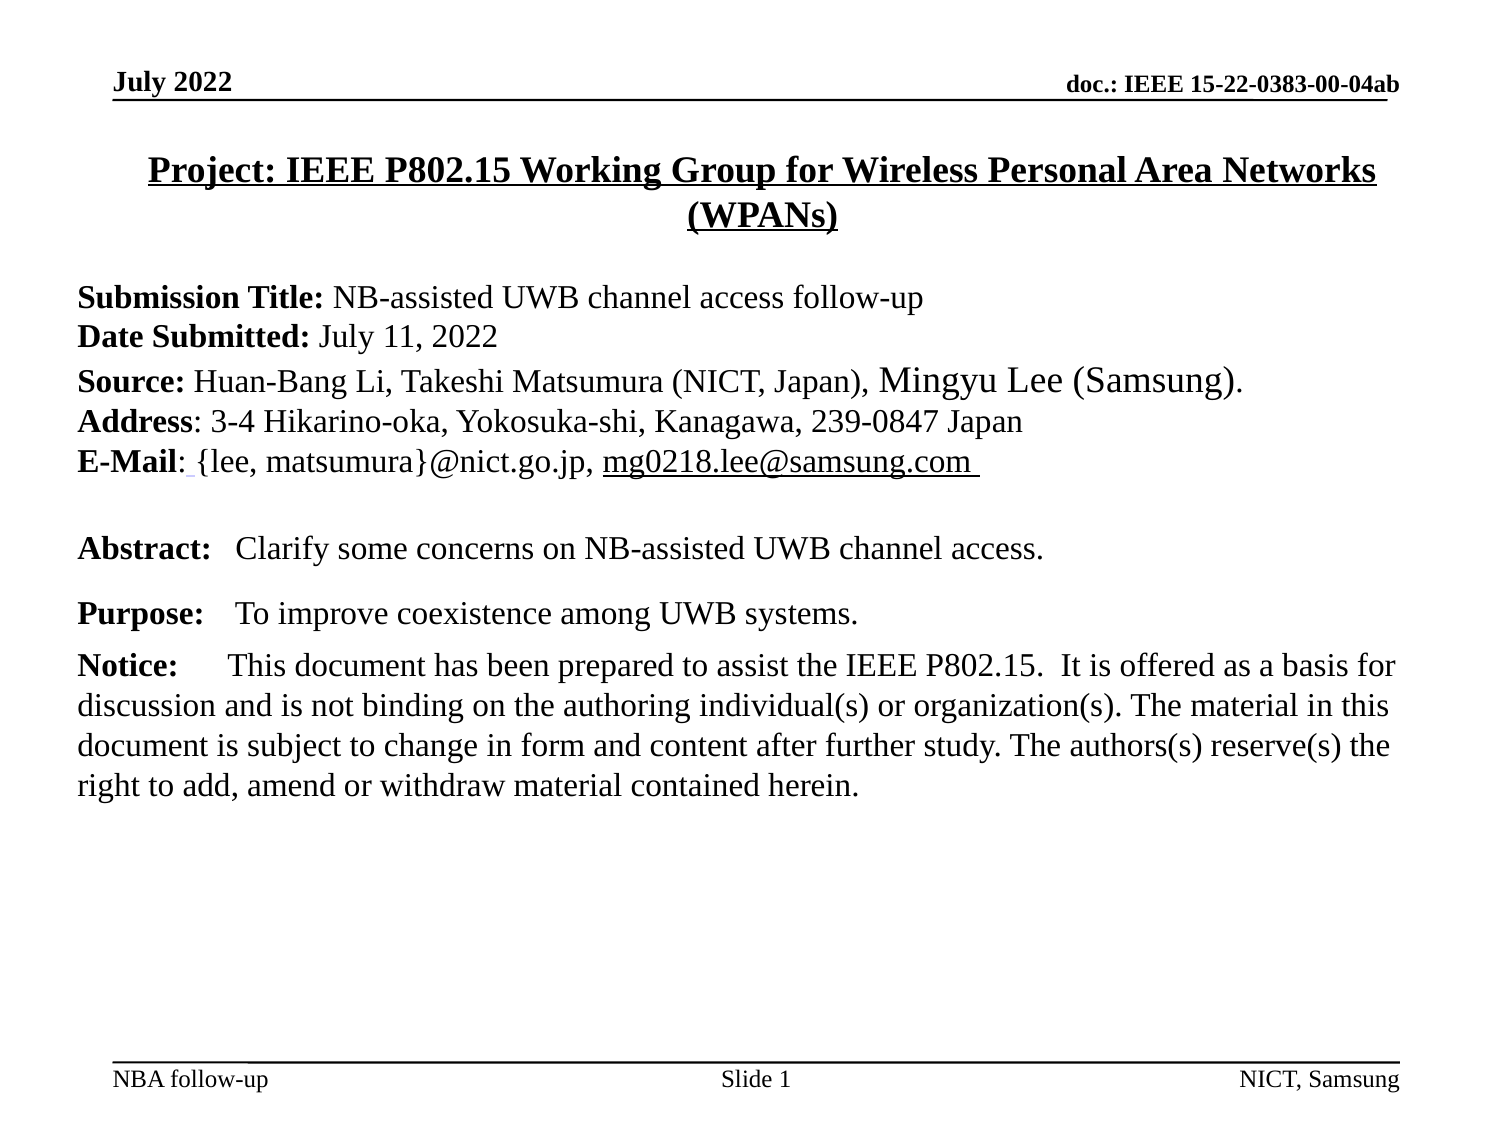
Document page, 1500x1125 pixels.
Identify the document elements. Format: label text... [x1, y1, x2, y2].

text_box Project: IEEE P802.15 Working Group for Wireless Personal Area Networks (WPANs) Submission Title: NB-assisted UWB channel access follow-up Date Submitted: July 11, 2022 Source: Huan-Bang Li, Takeshi Matsumura (NICT, Japan), Mingyu Lee (Samsung). Address: 3-4 Hikarino-oka, Yokosuka-shi, Kanagawa, 239-0847 Japan E-Mail: {lee, matsumura}@nict.go.jp, mg0218.lee@samsung.com Abstract: Clarify some concerns on NB-assisted UWB channel access. Purpose: To improve coexistence among UWB systems. Notice: This document has been prepared to assist the IEEE P802.15. It is offered as a basis for discussion and is not binding on the authoring individual(s) or organization(s). The material in this document is subject to change in form and content after further study. The authors(s) reserve(s) the right to add, amend or withdraw material contained herein. [62, 137, 1463, 811]
slide_number Slide 1 [712, 1062, 800, 1093]
